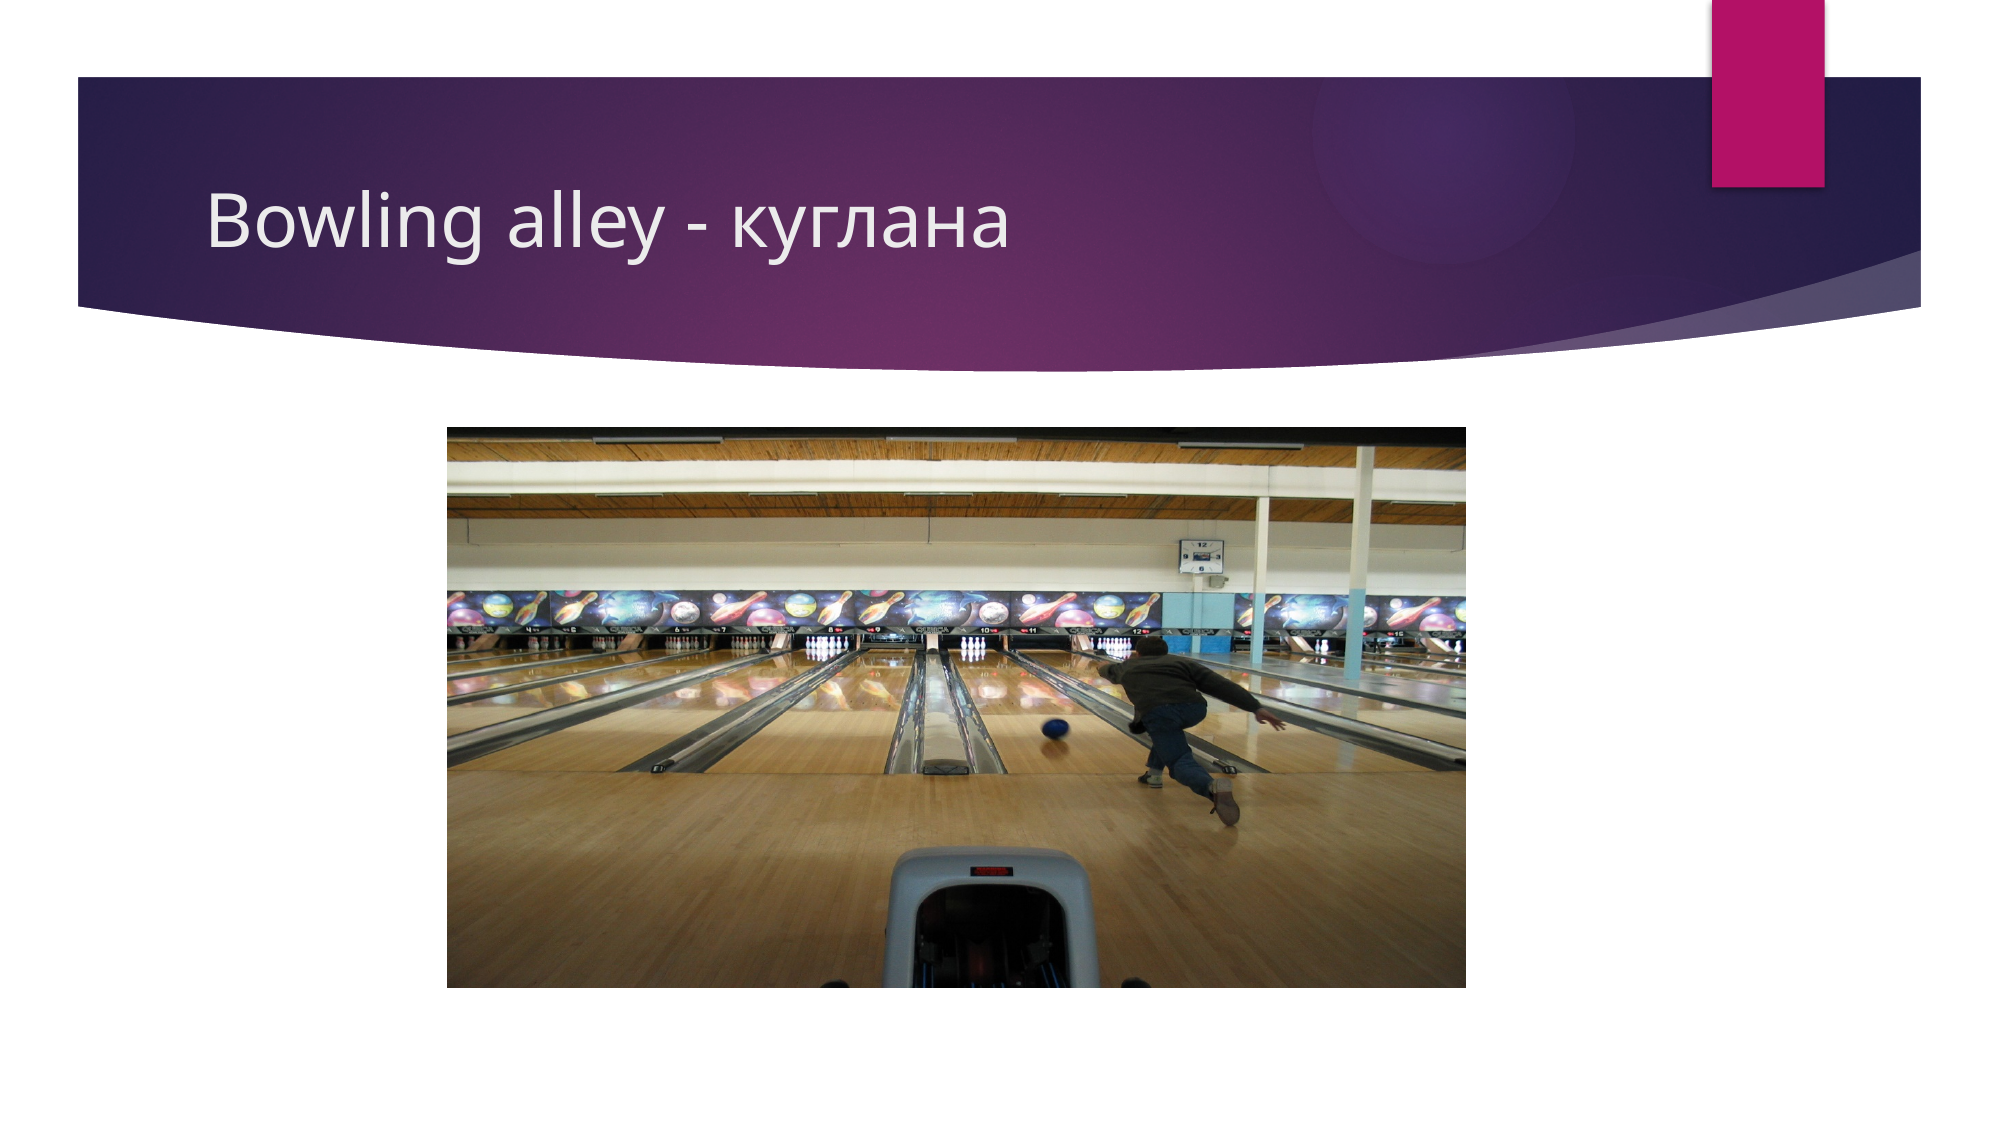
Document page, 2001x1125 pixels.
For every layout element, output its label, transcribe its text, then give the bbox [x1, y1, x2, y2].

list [447, 426, 1466, 988]
title Bowling alley - куглана [189, 159, 1627, 276]
